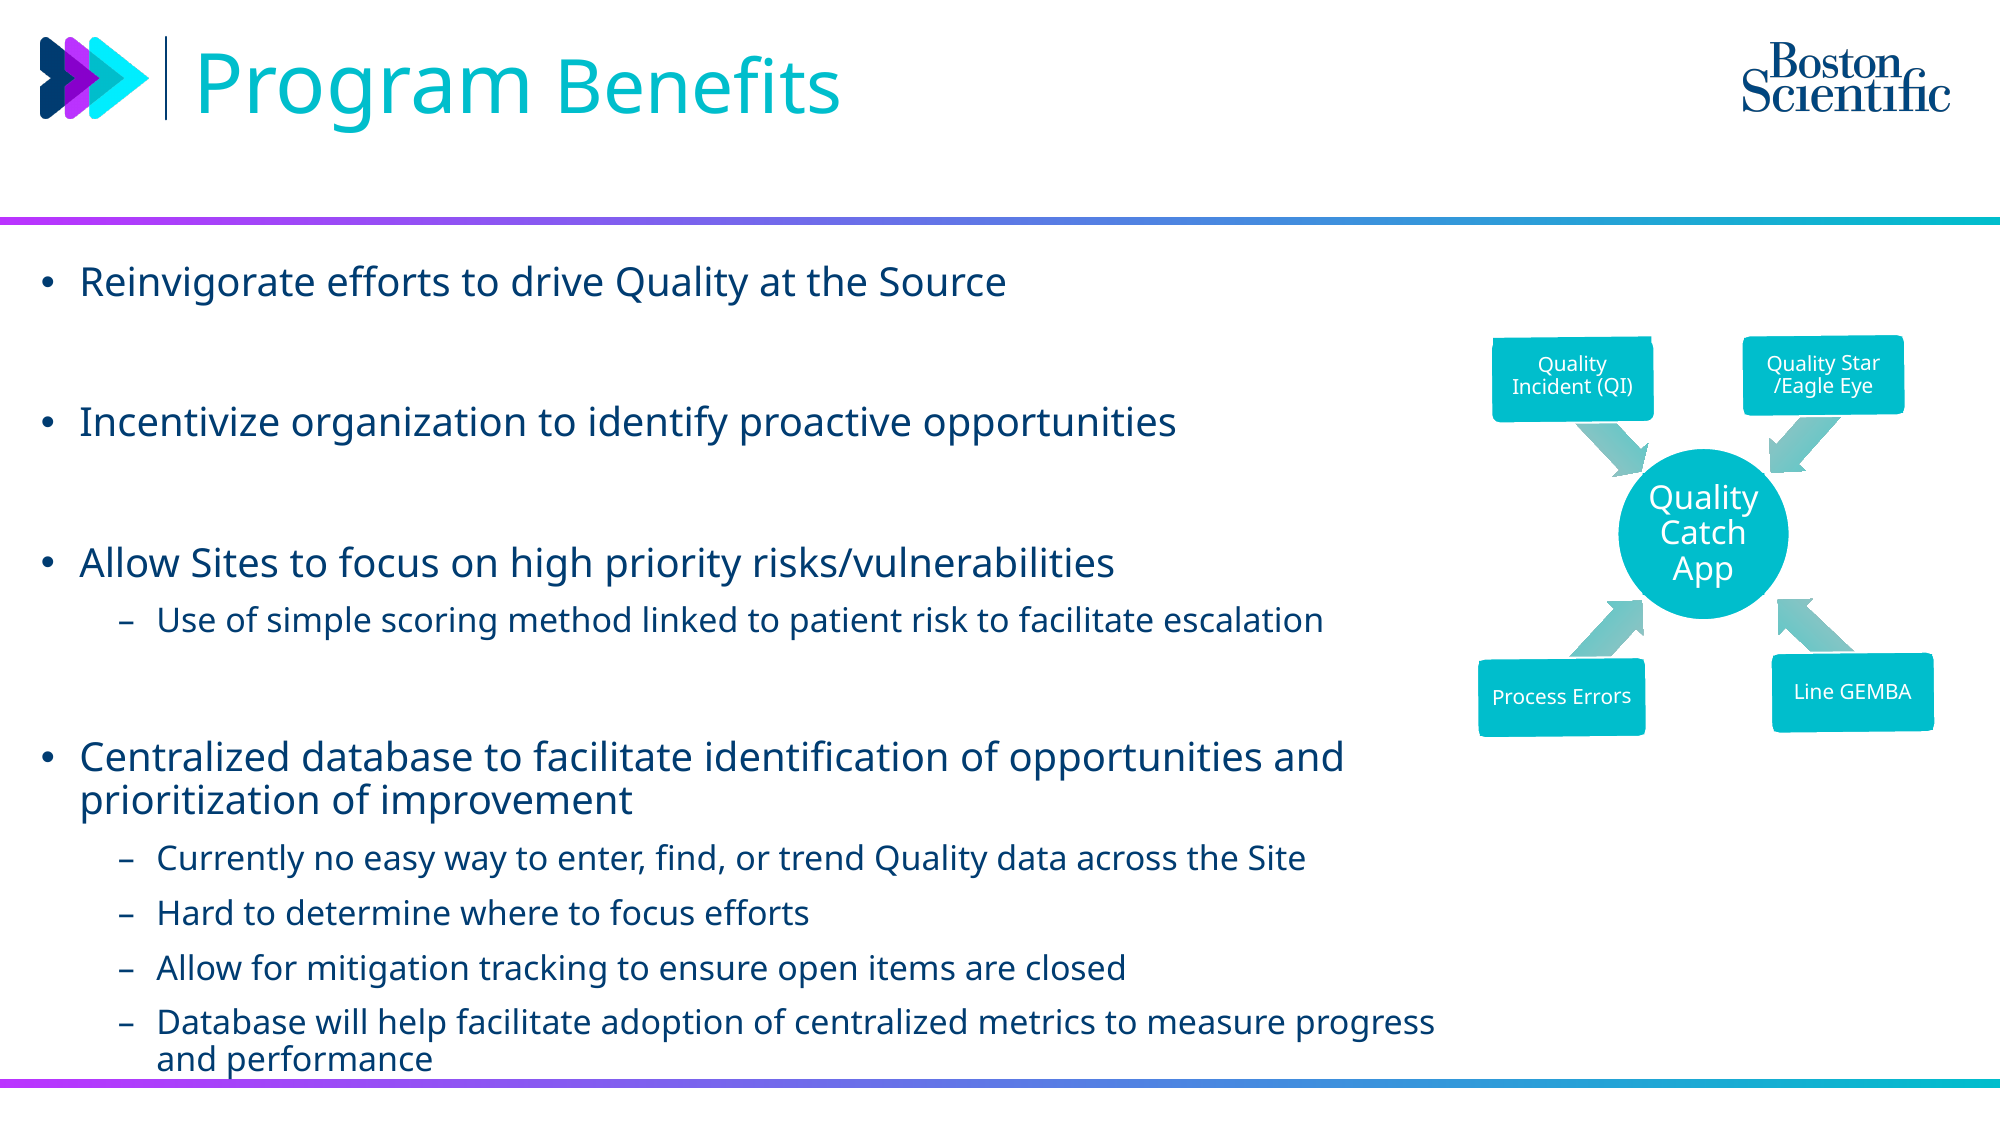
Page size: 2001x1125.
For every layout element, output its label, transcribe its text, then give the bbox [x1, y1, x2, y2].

text_box [1576, 424, 1639, 468]
picture [1743, 42, 1950, 112]
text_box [1477, 657, 1647, 738]
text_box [1490, 337, 1655, 423]
title Program Benefits [193, 33, 1714, 127]
text_box [1778, 598, 1854, 651]
text_box [1769, 417, 1841, 472]
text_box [1741, 334, 1906, 417]
picture [40, 37, 149, 119]
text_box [1770, 652, 1936, 733]
text_box [1570, 601, 1644, 656]
list Reinvigorate efforts to drive Quality at the Source Incentivize organization to identify proactive opportunities Allow Sites to focus on high priority risks/vulnerabilities Use of simple scoring method linked to patient risk to facilitate escalation Centralized database to facilitate identification of opportunities and prioritization of improvement Currently no easy way to enter, find, or trend Quality data across the Site Hard to determine where to focus efforts Allow for mitigation tracking to ensure open items are closed Database will help facilitate adoption of centralized metrics to measure progress and performance [25, 254, 1507, 1094]
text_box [1617, 447, 1790, 621]
